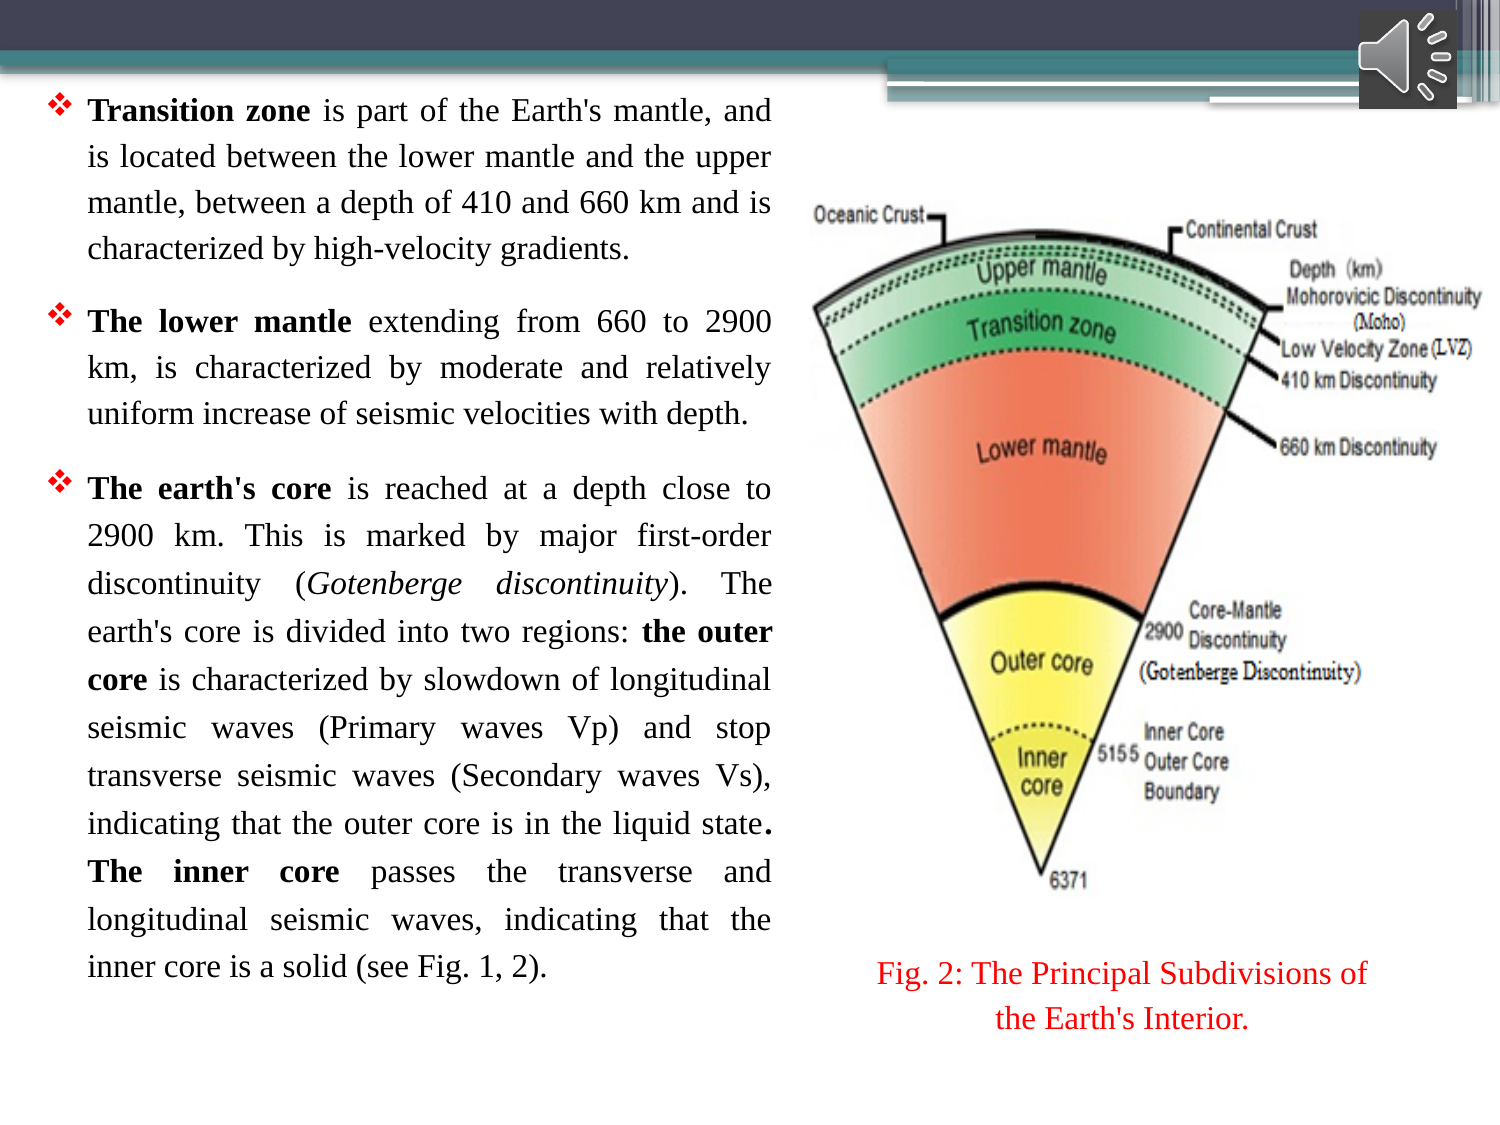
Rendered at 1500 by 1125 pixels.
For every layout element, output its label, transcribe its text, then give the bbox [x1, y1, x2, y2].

list Transition zone is part of the Earth's mantle, and is located between the lower mantle and the upper mantle, between a depth of 410 and 660 km and is characterized by high-velocity gradients. The lower mantle extending from 660 to 2900 km, is characterized by moderate and relatively uniform increase of seismic velocities with depth. The earth's core is reached at a depth close to 2900 km. This is marked by major first-order discontinuity (Gotenberge discontinuity). The earth's core is divided into two regions: the outer core is characterized by slowdown of longitudinal seismic waves (Primary waves Vp) and stop transverse seismic waves (Secondary waves Vs), indicating that the outer core is in the liquid state. The inner core passes the transverse and longitudinal seismic waves, indicating that the inner core is a solid (see Fig. 1, 2). [12, 75, 788, 1113]
picture [1357, 9, 1458, 110]
picture [809, 199, 1488, 901]
text_box Fig. 2: The Principal Subdivisions of the Earth's Interior. [837, 937, 1408, 1044]
